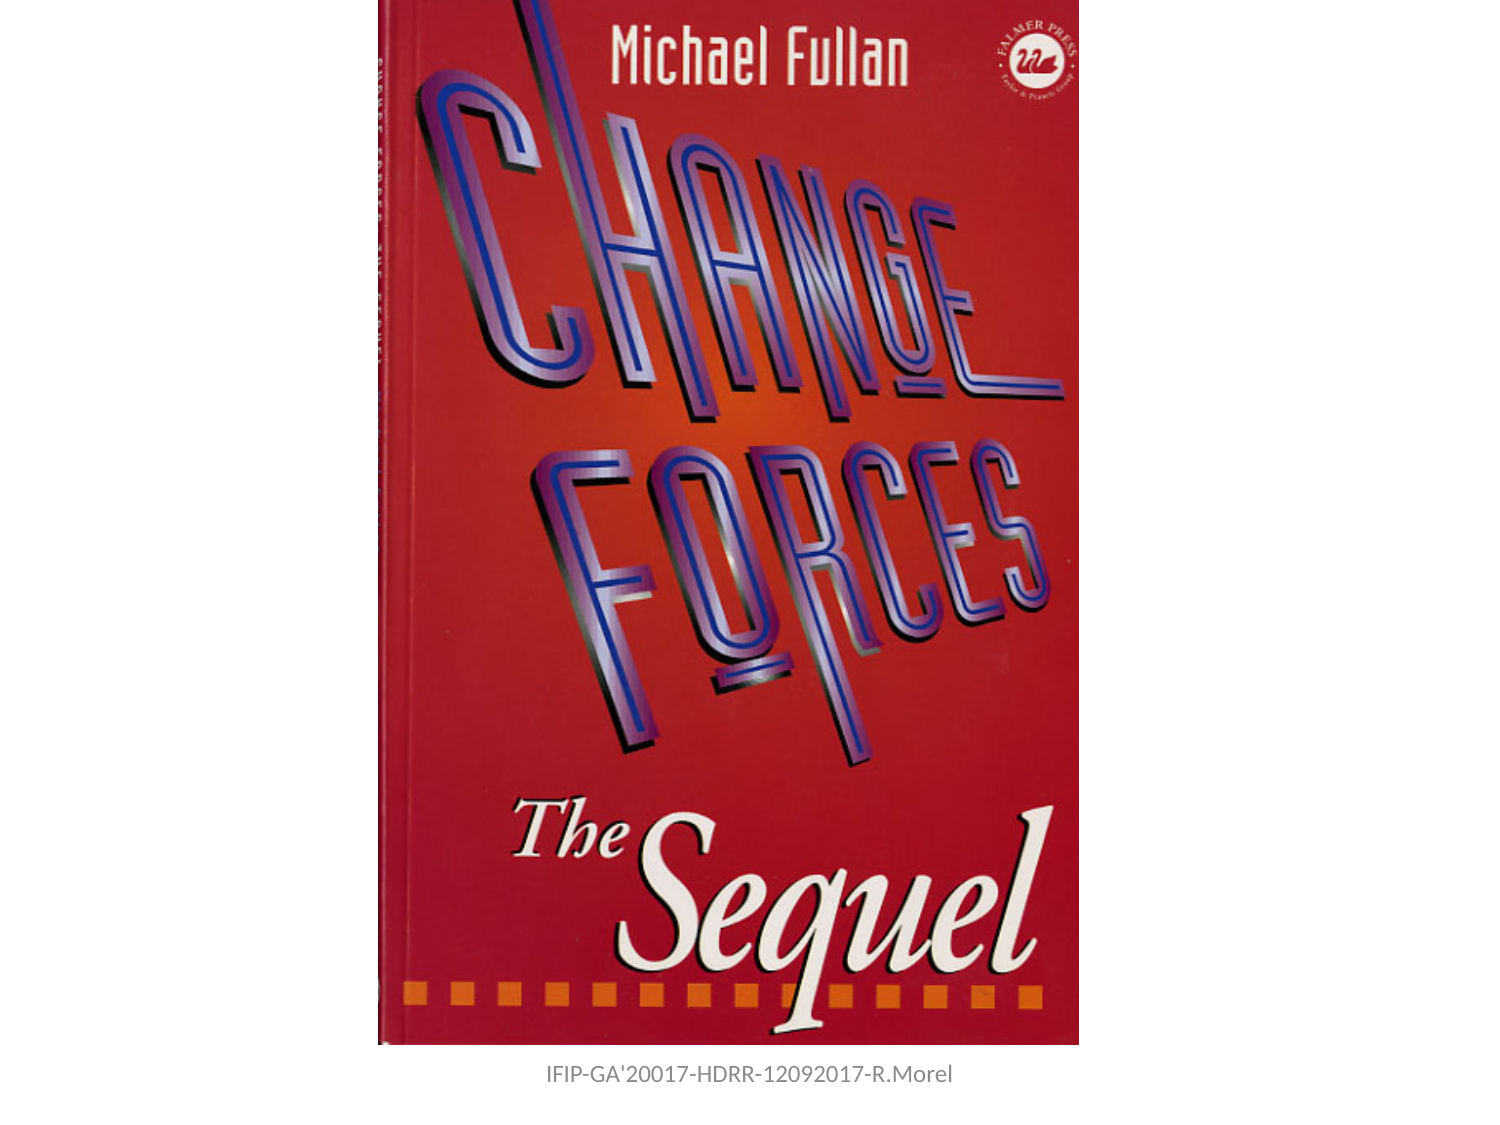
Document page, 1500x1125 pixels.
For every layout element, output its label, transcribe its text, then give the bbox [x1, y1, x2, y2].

picture [378, 0, 1079, 1045]
footer IFIP-GA'20017-HDRR-12092017-R.Morel [512, 1053, 988, 1103]
